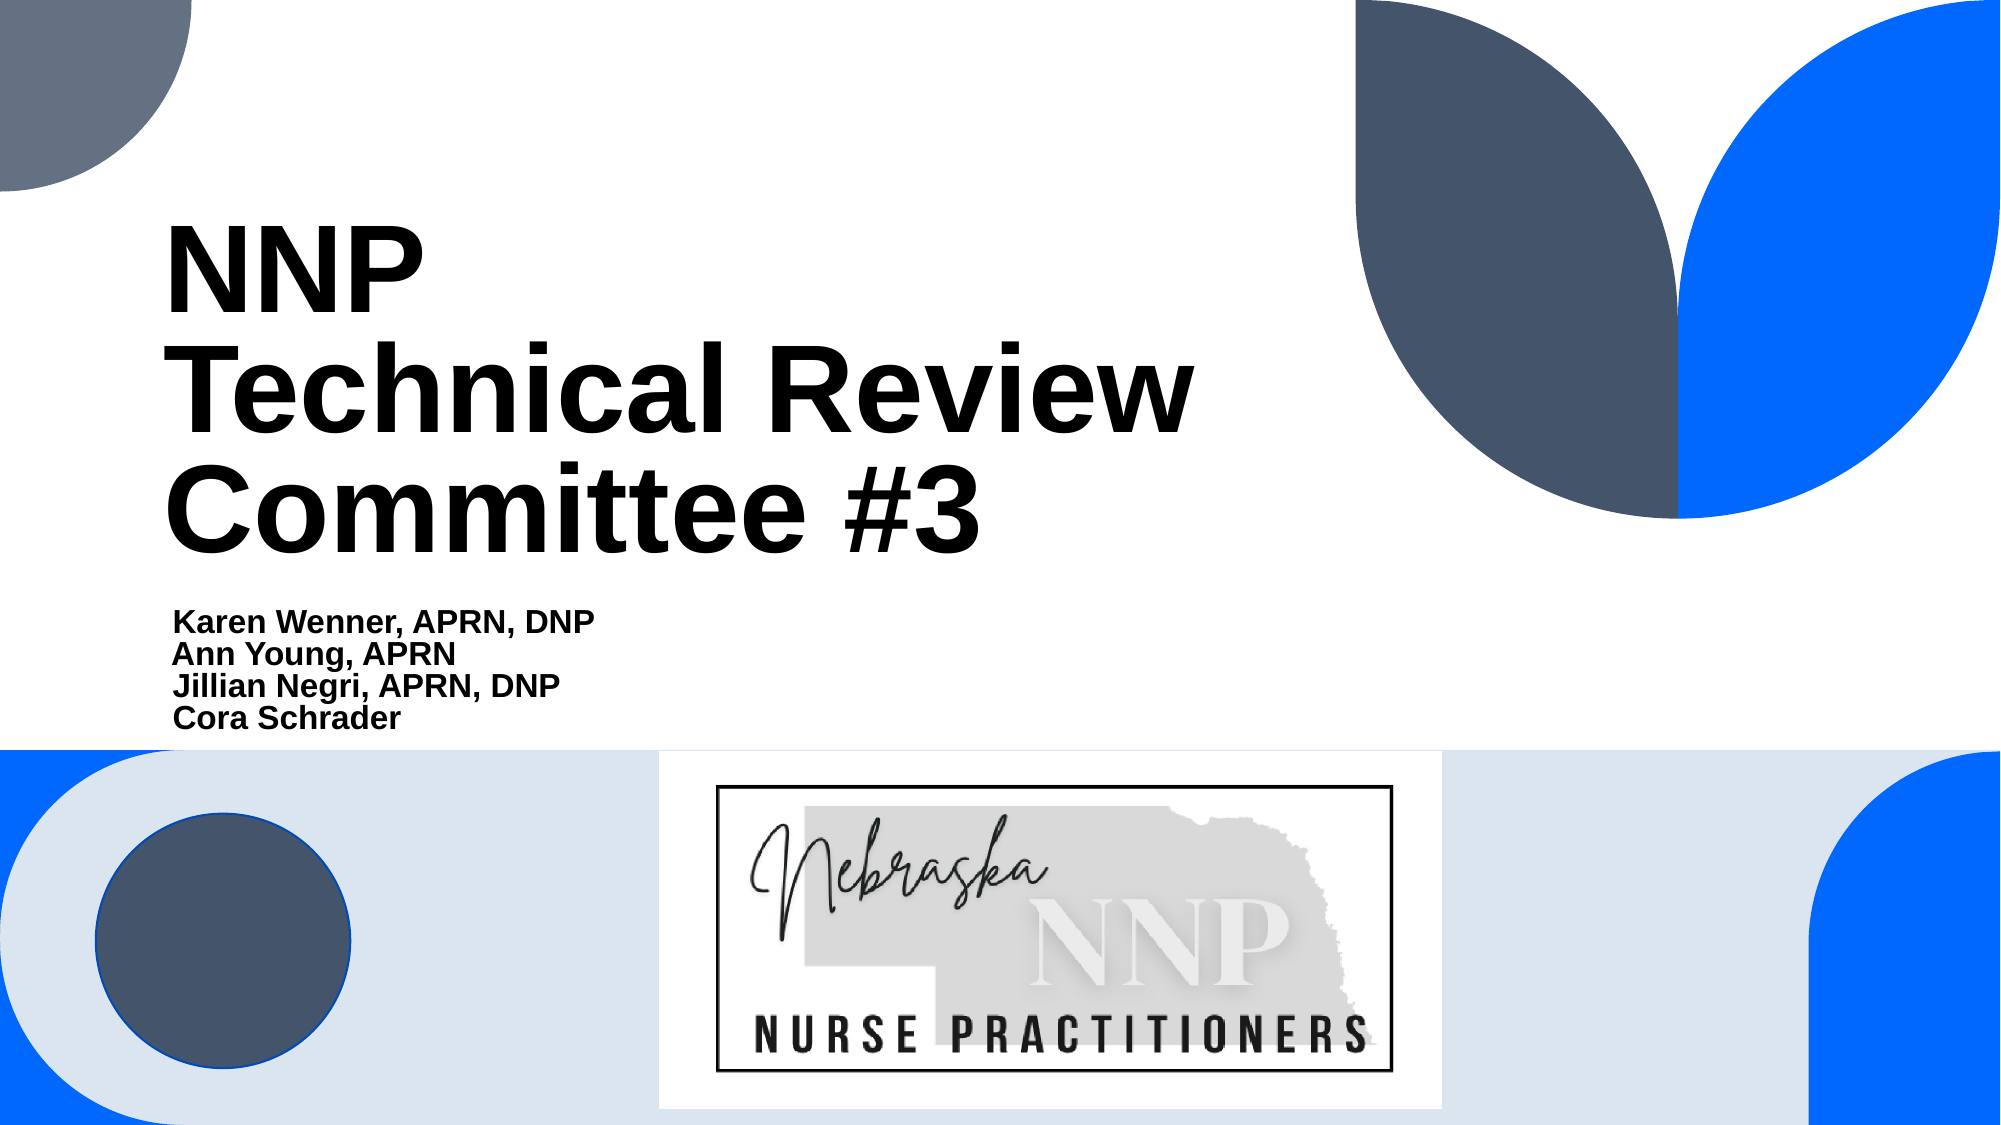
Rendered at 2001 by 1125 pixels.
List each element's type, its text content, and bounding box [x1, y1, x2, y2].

title NNP Technical Review Committee #3 Karen Wenner, APRN, DNP Ann Young, APRN Jillian Negri, APRN, DNP Cora Schrader [148, 16, 1556, 784]
picture [659, 750, 1443, 1110]
